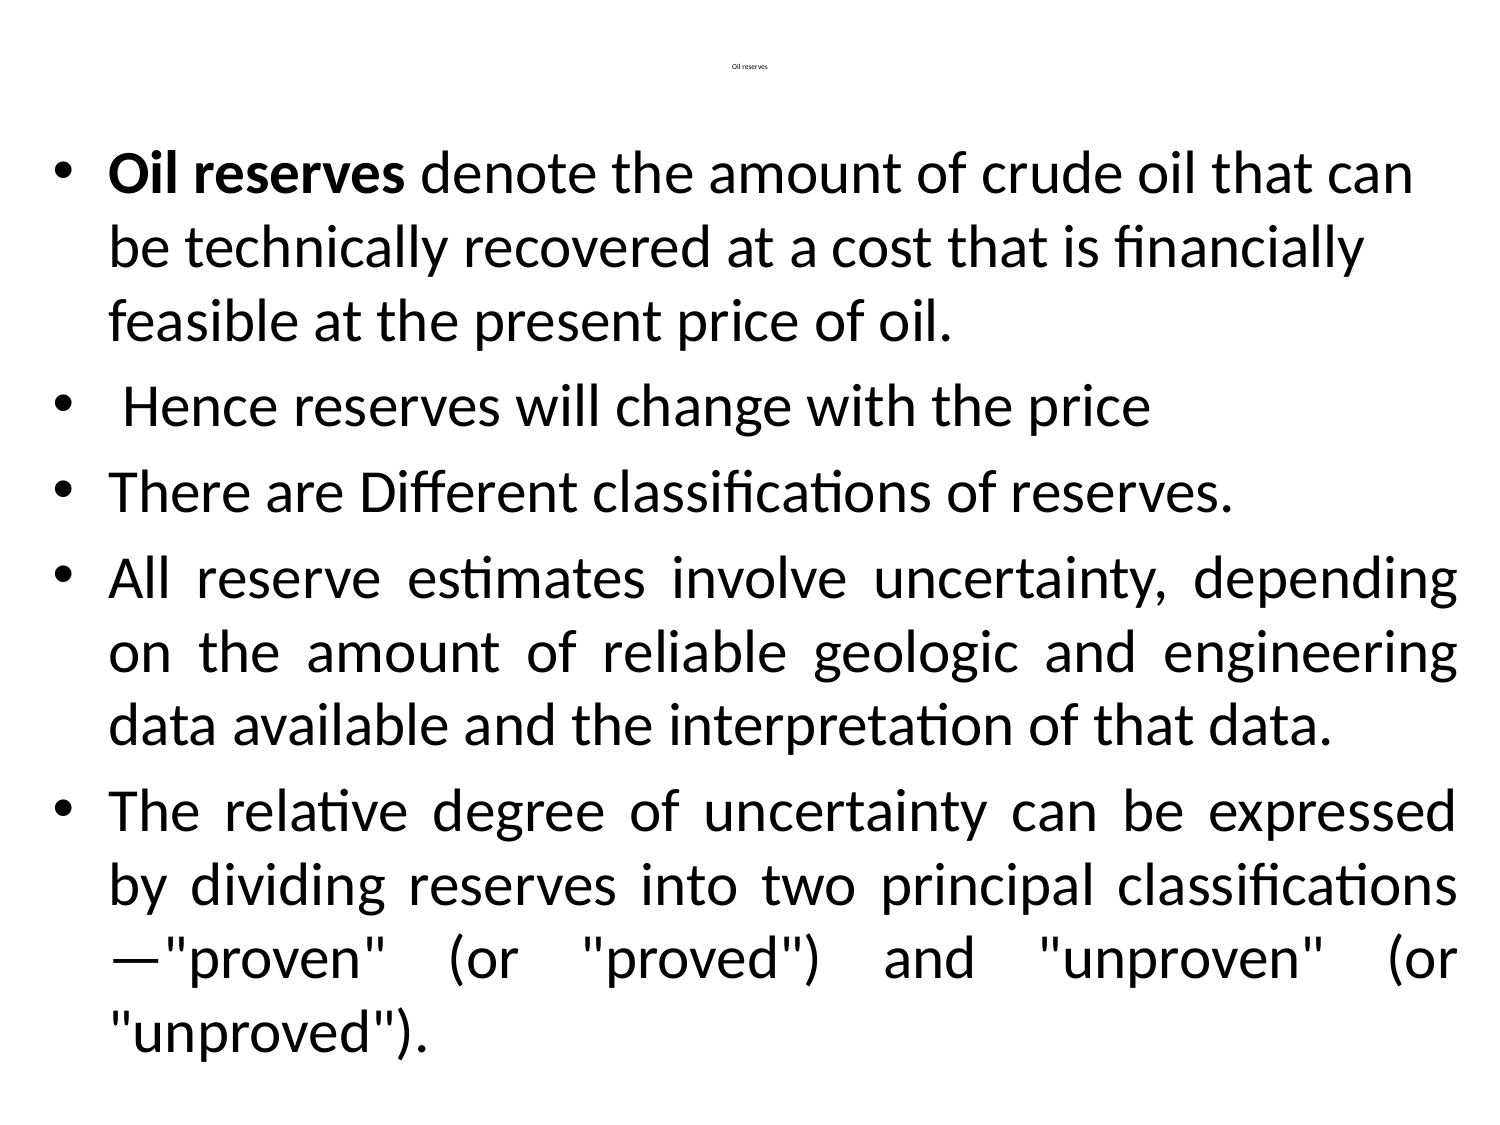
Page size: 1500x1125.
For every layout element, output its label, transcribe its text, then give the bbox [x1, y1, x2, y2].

list Oil reserves denote the amount of crude oil that can be technically recovered at a cost that is financially feasible at the present price of oil. Hence reserves will change with the price There are Different classifications of reserves. All reserve estimates involve uncertainty, depending on the amount of reliable geologic and engineering data available and the interpretation of that data. The relative degree of uncertainty can be expressed by dividing reserves into two principal classifications—"proven" (or "proved") and "unproven" (or "unproved"). [37, 125, 1475, 1075]
title Oil reserves [75, 45, 1425, 88]
